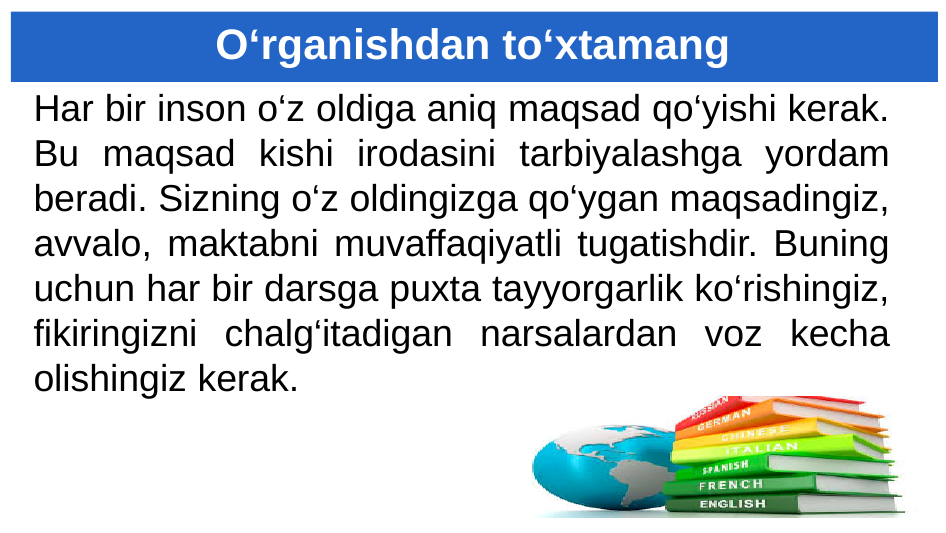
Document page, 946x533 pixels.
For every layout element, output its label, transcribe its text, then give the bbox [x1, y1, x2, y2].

title O‘rganishdan to‘xtamang [49, 16, 897, 69]
picture [531, 395, 917, 519]
text_box Har bir inson o‘z oldiga aniq maqsad qo‘yishi kerak. Bu maqsad kishi irodasini tarbiyalashga yordam beradi. Sizning o‘z oldingizga qo‘ygan maqsadingiz, avvalo, maktabni muvaffaqiyatli tugatishdir. Buning uchun har bir darsga puxta tayyorgarlik ko‘rishingiz, fikiringizni chalg‘itadigan narsalardan voz kecha olishingiz kerak. [18, 77, 905, 407]
